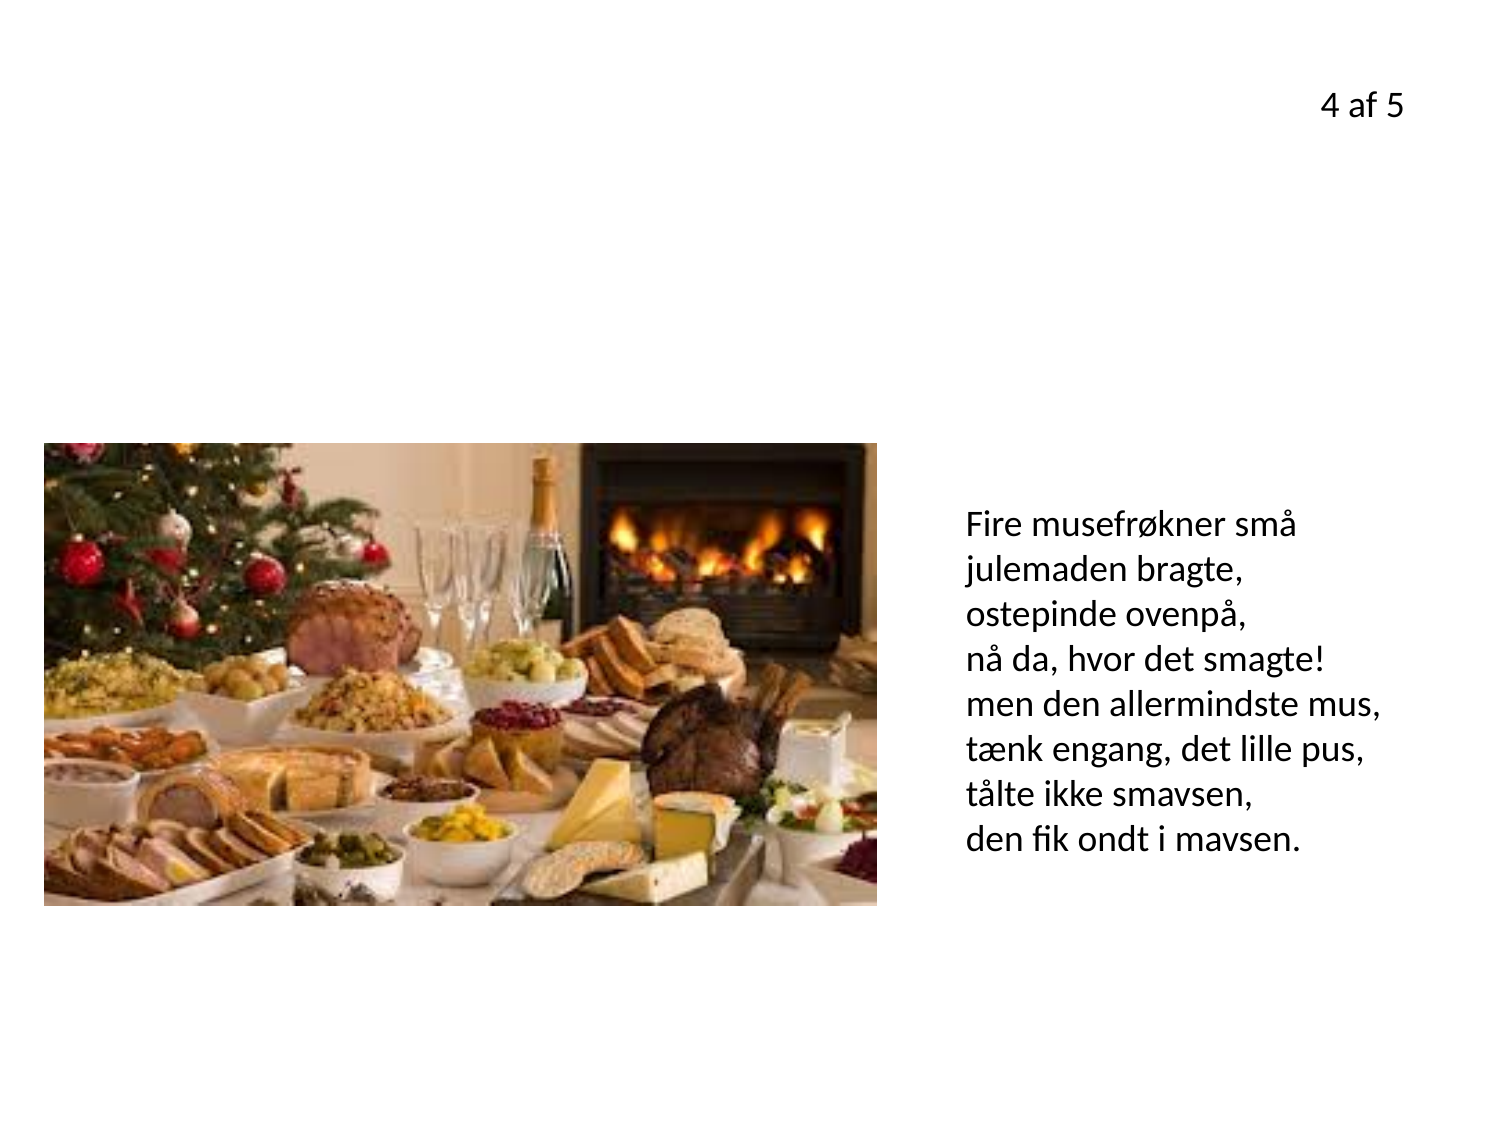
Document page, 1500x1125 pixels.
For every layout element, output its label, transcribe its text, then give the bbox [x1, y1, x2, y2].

list Fire musefrøkner små julemaden bragte, ostepinde ovenpå, nå da, hvor det smagte! men den allermindste mus, tænk engang, det lille pus, tålte ikke smavsen, den fik ondt i mavsen. [950, 491, 1500, 1125]
picture [44, 443, 877, 906]
text_box 4 af 5 [1305, 72, 1420, 133]
